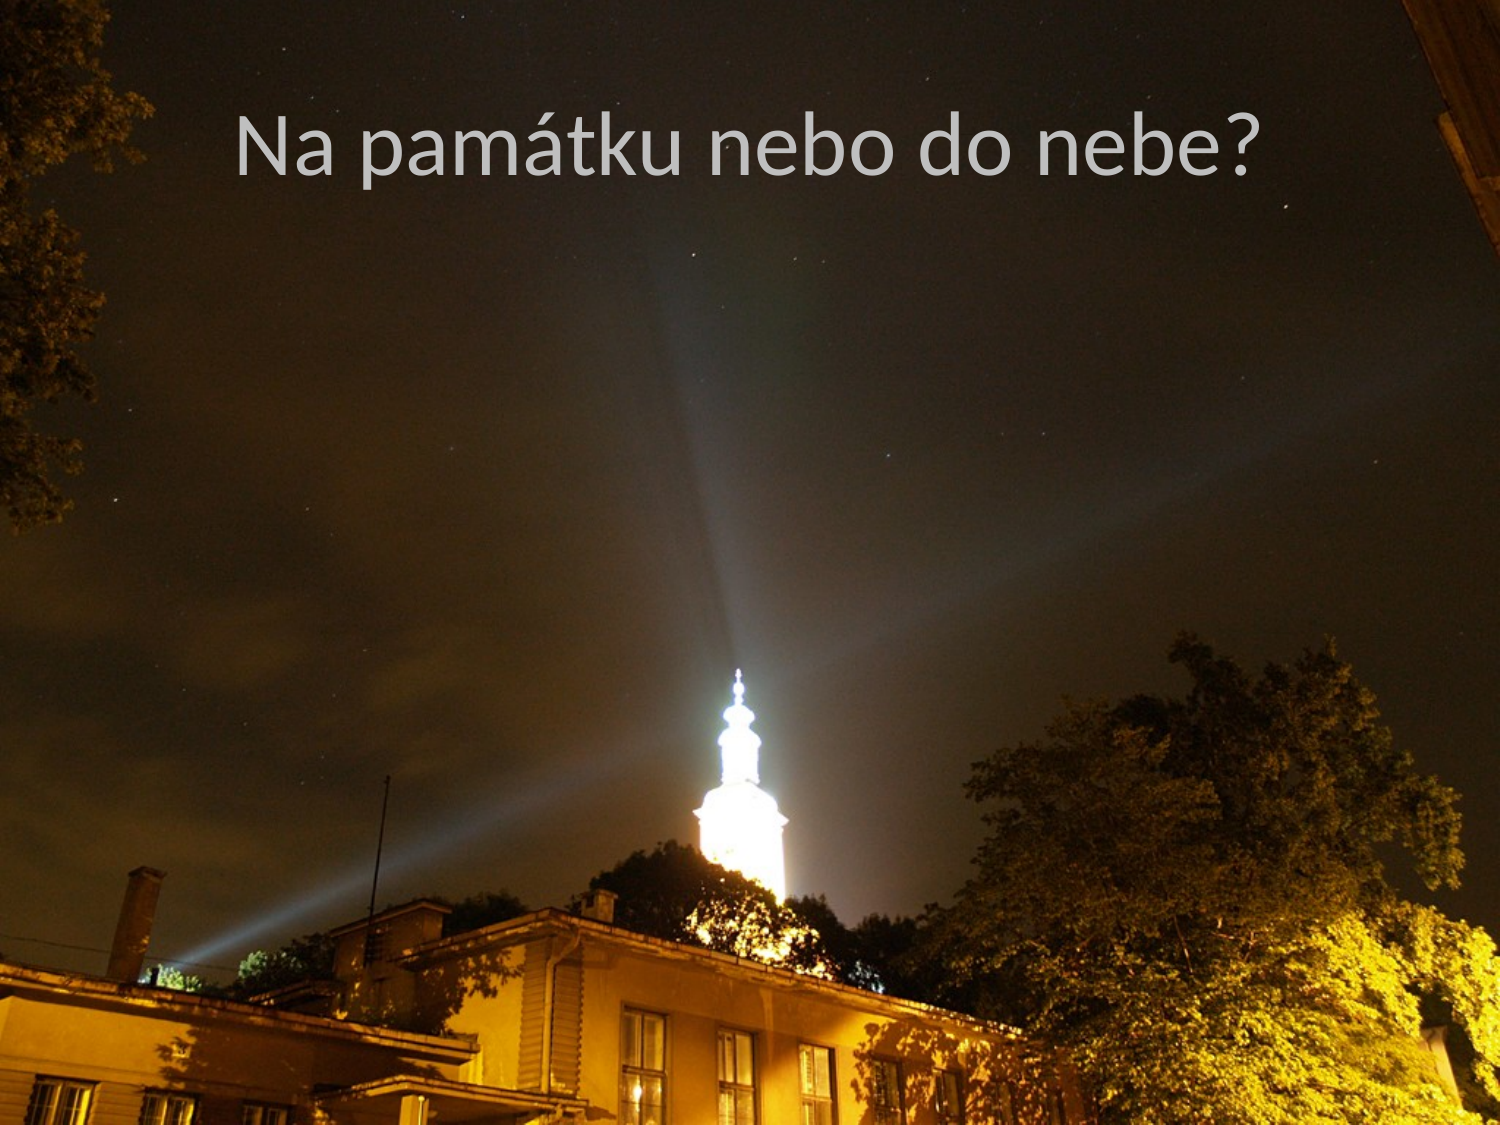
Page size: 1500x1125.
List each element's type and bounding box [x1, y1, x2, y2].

list [0, 0, 1500, 1125]
